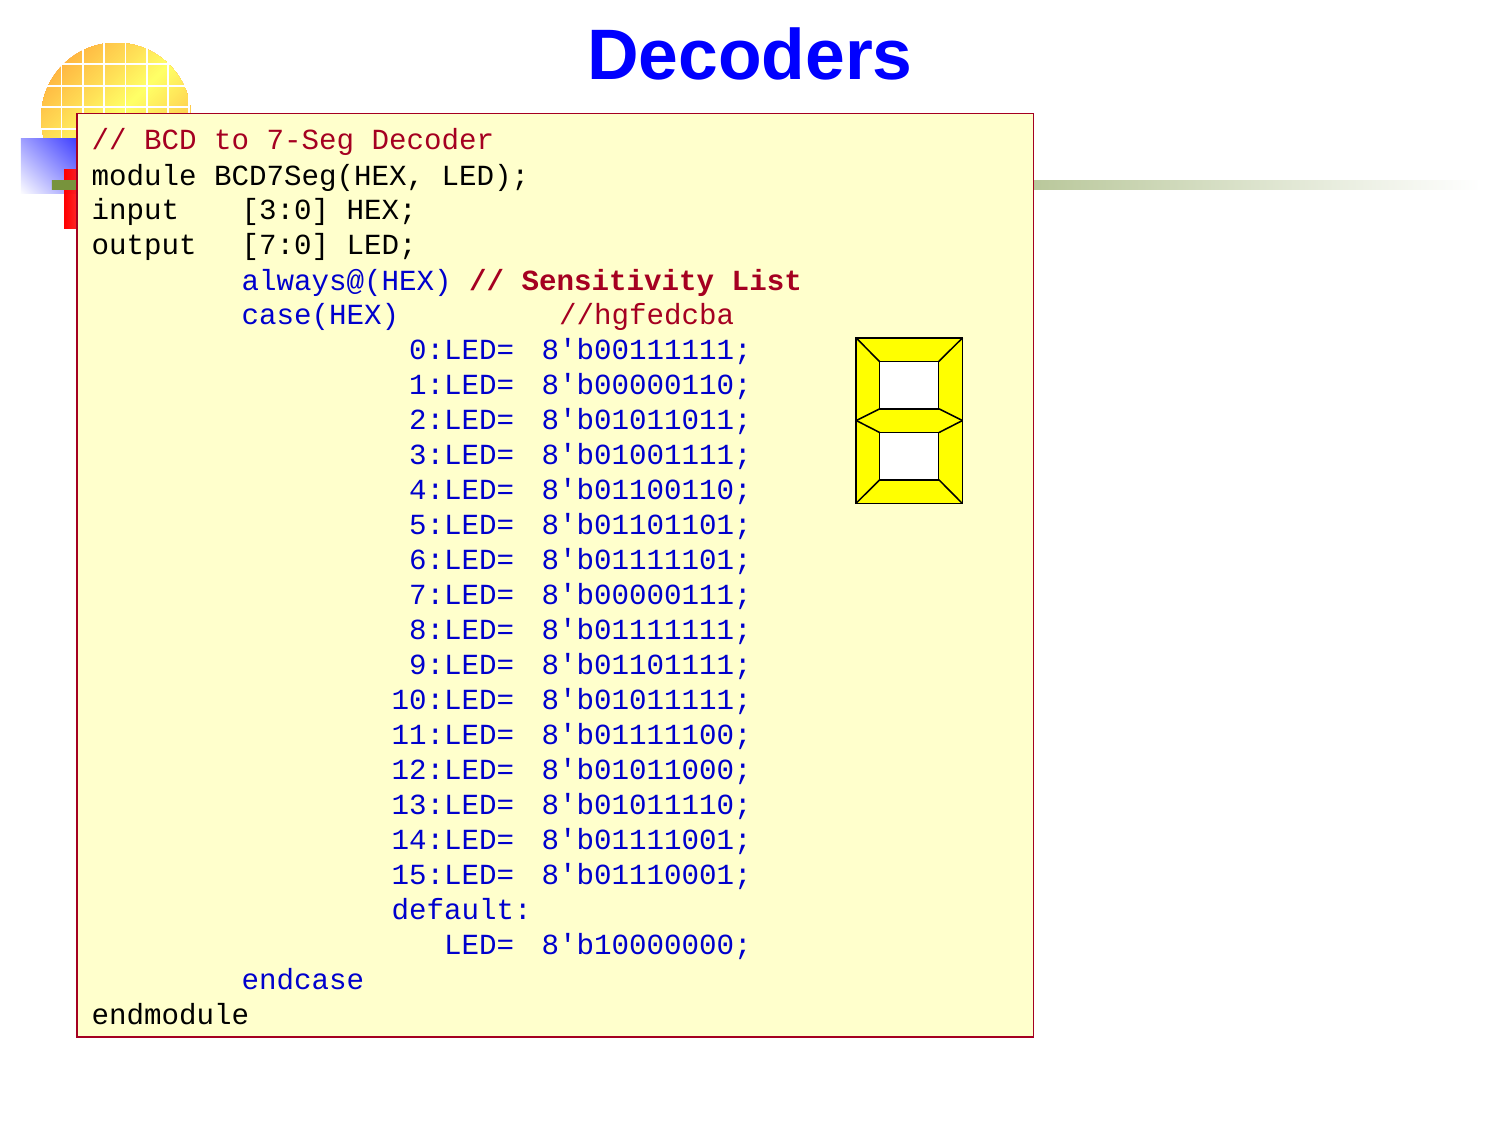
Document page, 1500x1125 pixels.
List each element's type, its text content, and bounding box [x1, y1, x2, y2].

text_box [855, 337, 963, 504]
title Decoders [0, 0, 1500, 102]
text_box // BCD to 7-Seg Decoder module BCD7Seg(HEX, LED); input [3:0] HEX; output [7:0] LED; always@(HEX) // Sensitivity List case(HEX) //hgfedcba 0:LED= 8'b00111111; 1:LED= 8'b00000110; 2:LED= 8'b01011011; 3:LED= 8'b01001111; 4:LED= 8'b01100110; 5:LED= 8'b01101101; 6:LED= 8'b01111101; 7:LED= 8'b00000111; 8:LED= 8'b01111111; 9:LED= 8'b01101111; 10:LED= 8'b01011111; 11:LED= 8'b01111100; 12:LED= 8'b01011000; 13:LED= 8'b01011110; 14:LED= 8'b01111001; 15:LED= 8'b01110001; default: LED= 8'b10000000; endcase endmodule [76, 113, 1034, 1038]
